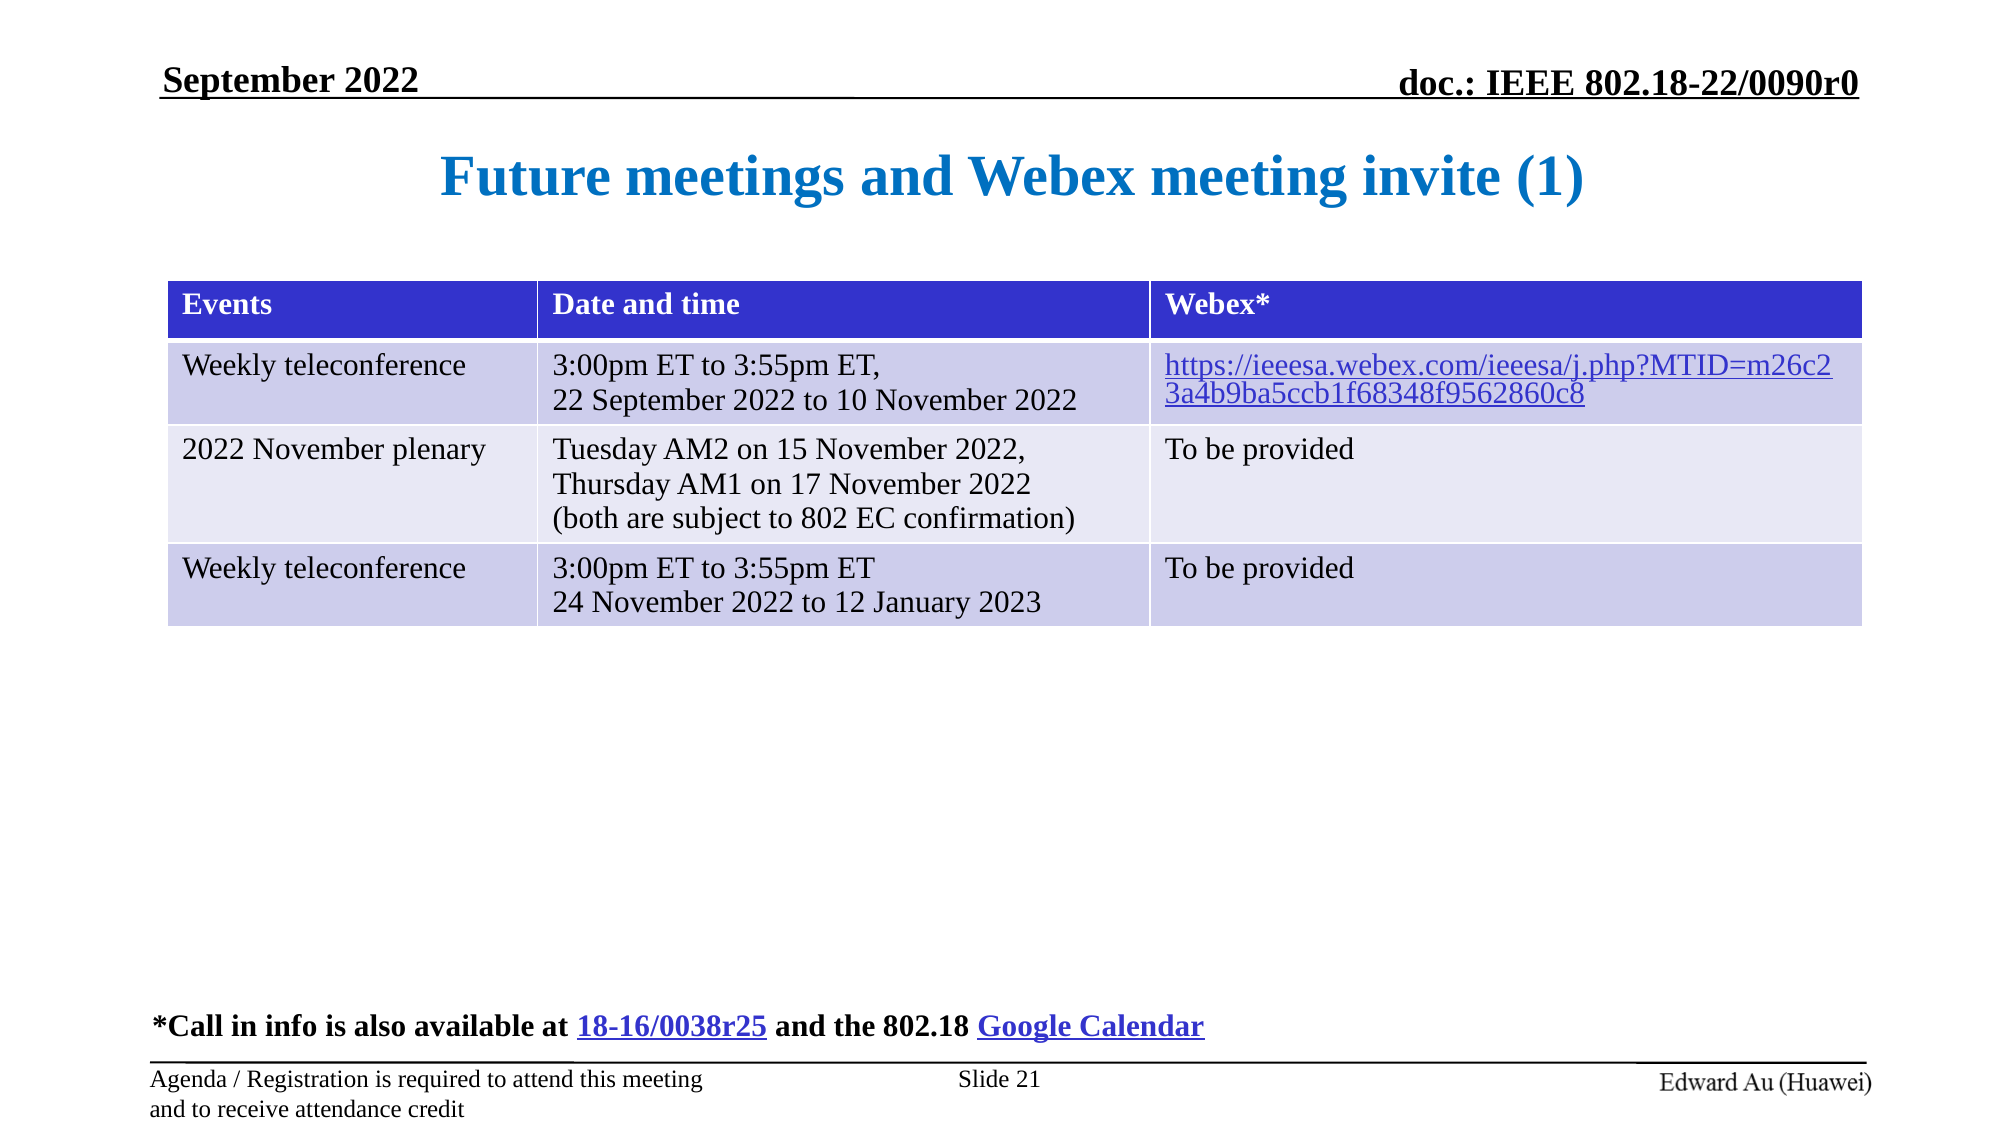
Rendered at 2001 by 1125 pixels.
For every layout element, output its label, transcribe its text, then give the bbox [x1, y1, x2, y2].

picture [1174, 1058, 1887, 1113]
table_header Date and time [538, 281, 1149, 338]
table_cell https://ieeesa.webex.com/ieeesa/j.php?MTID=m26c23a4b9ba5ccb1f68348f9562860c8 [1151, 343, 1862, 424]
table_cell 3:00pm ET to 3:55pm ET, 22 September 2022 to 10 November 2022 [538, 343, 1149, 424]
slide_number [162, 54, 663, 99]
text_box *Call in info is also available at 18-16/0038r25 and the 802.18 Google Calendar [137, 997, 1864, 1051]
table_cell Weekly teleconference [168, 544, 537, 626]
table_header Events [168, 281, 537, 338]
table_cell To be provided [1151, 544, 1862, 626]
slide_number Slide 21 [933, 1061, 1067, 1123]
table_cell 3:00pm ET to 3:55pm ET 24 November 2022 to 12 January 2023 [538, 544, 1149, 626]
table_cell 2022 November plenary [168, 426, 537, 542]
table_cell Weekly teleconference [168, 343, 537, 424]
table_cell Tuesday AM2 on 15 November 2022, Thursday AM1 on 17 November 2022 (both are subject to 802 EC confirmation) [538, 426, 1149, 542]
table_cell To be provided [1151, 426, 1862, 542]
title Future meetings and Webex meeting invite (1) [162, 99, 1864, 246]
table_header Webex* [1151, 281, 1862, 338]
